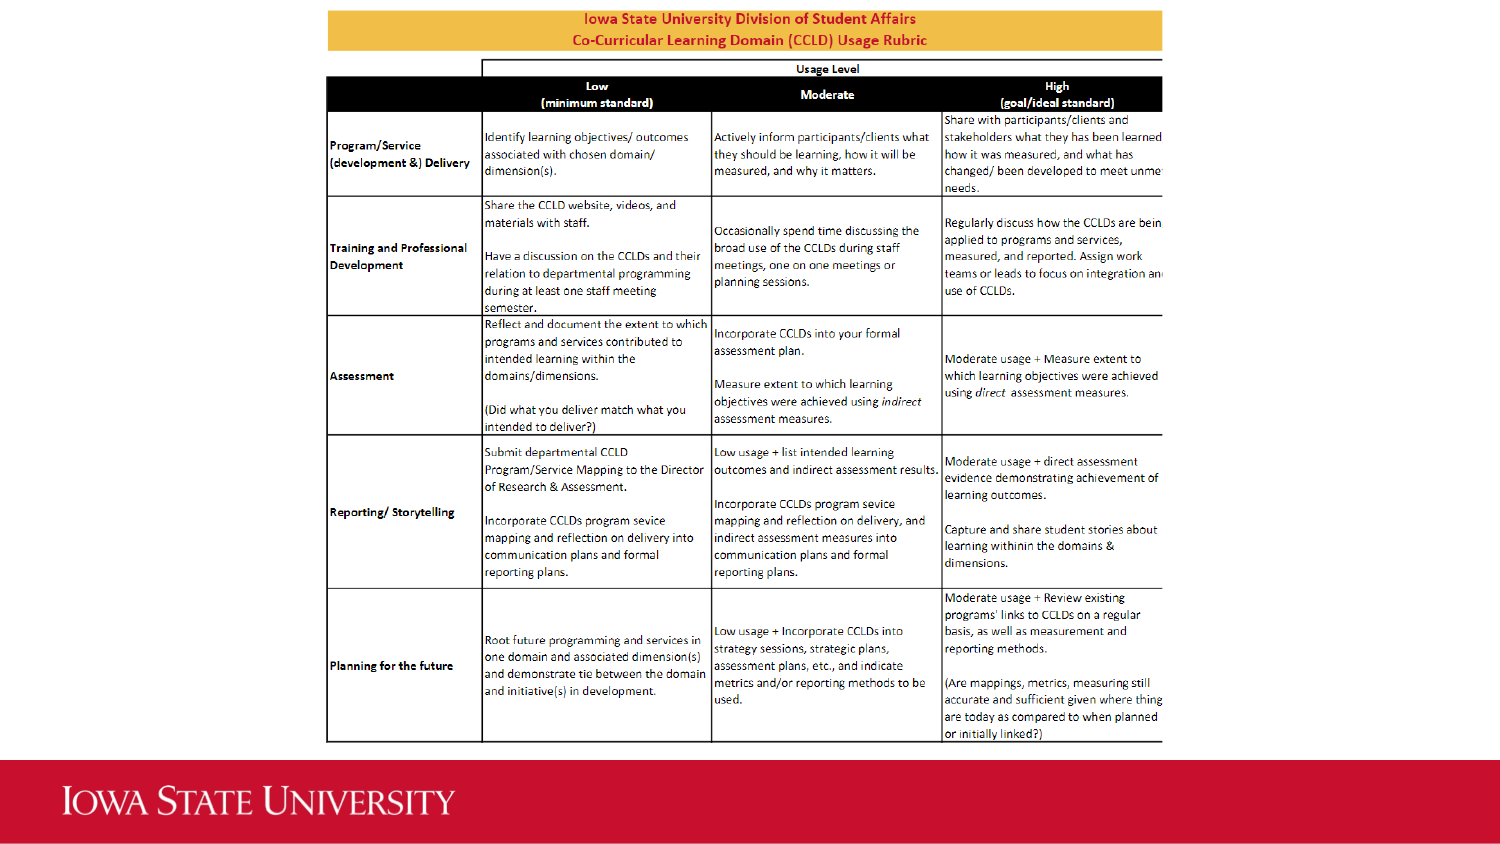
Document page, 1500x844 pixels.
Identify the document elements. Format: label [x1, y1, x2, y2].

picture [320, 3, 1163, 748]
picture [62, 785, 456, 818]
